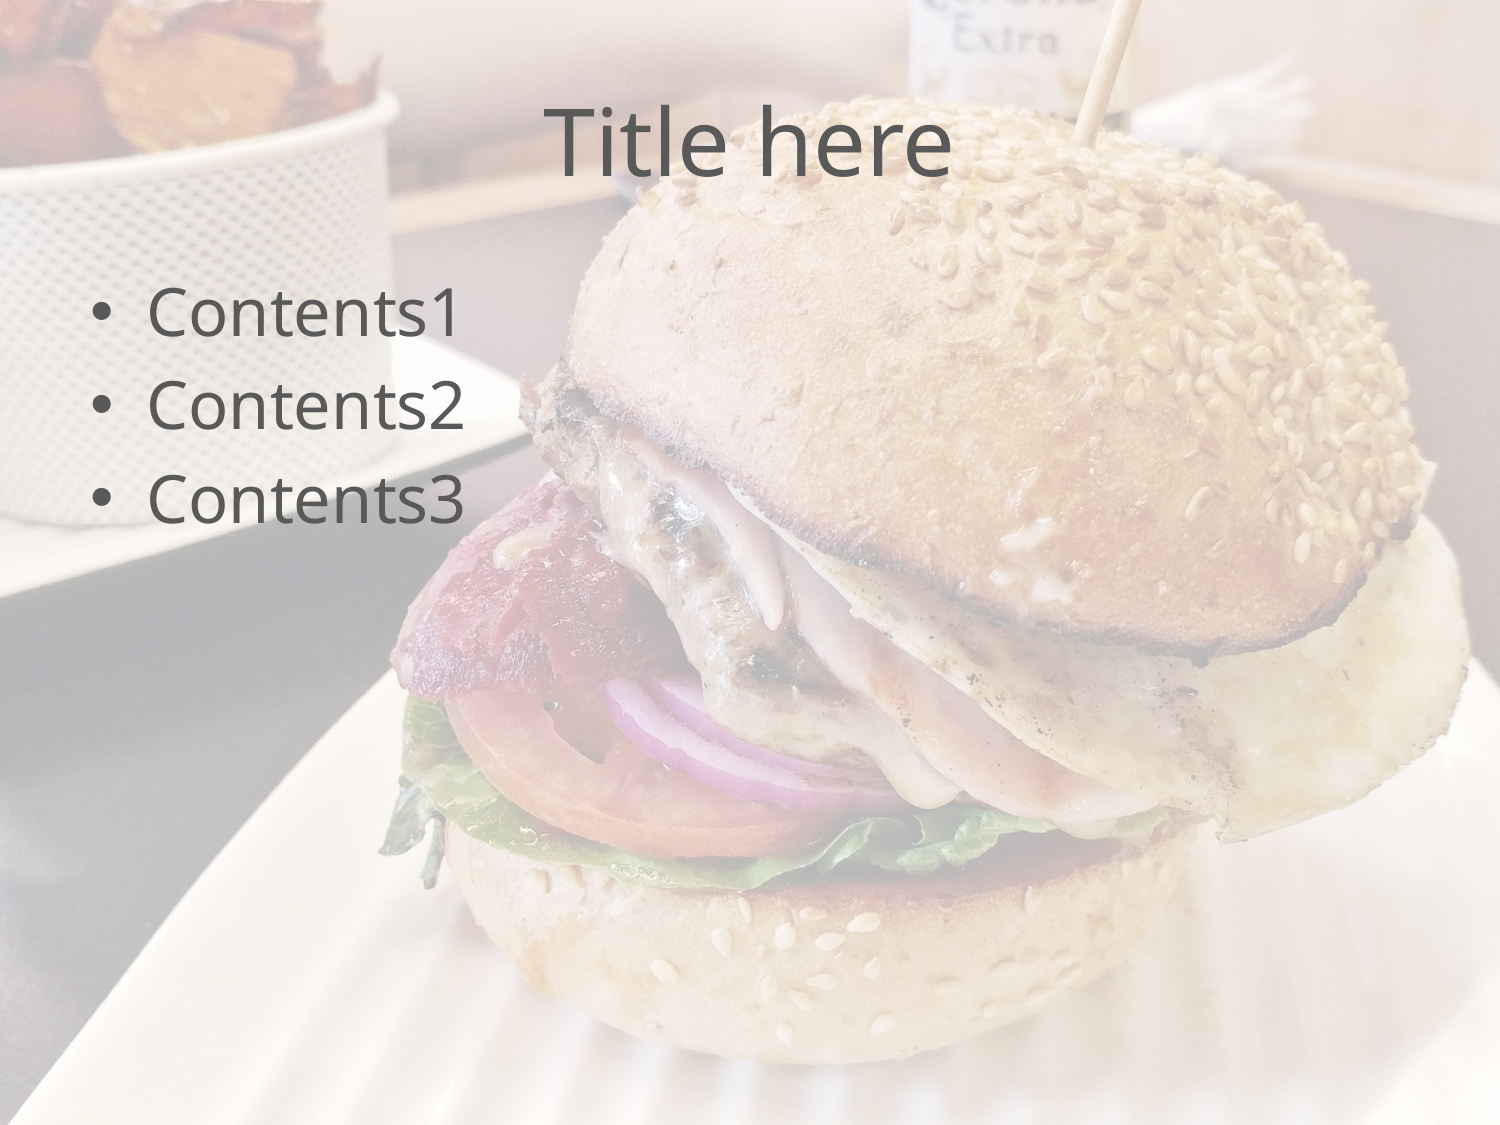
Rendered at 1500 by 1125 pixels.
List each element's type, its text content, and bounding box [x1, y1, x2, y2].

list Contents1 Contents2 Contents3 [75, 262, 1425, 1005]
text_box [0, 0, 1500, 1125]
title Title here [75, 45, 1425, 233]
